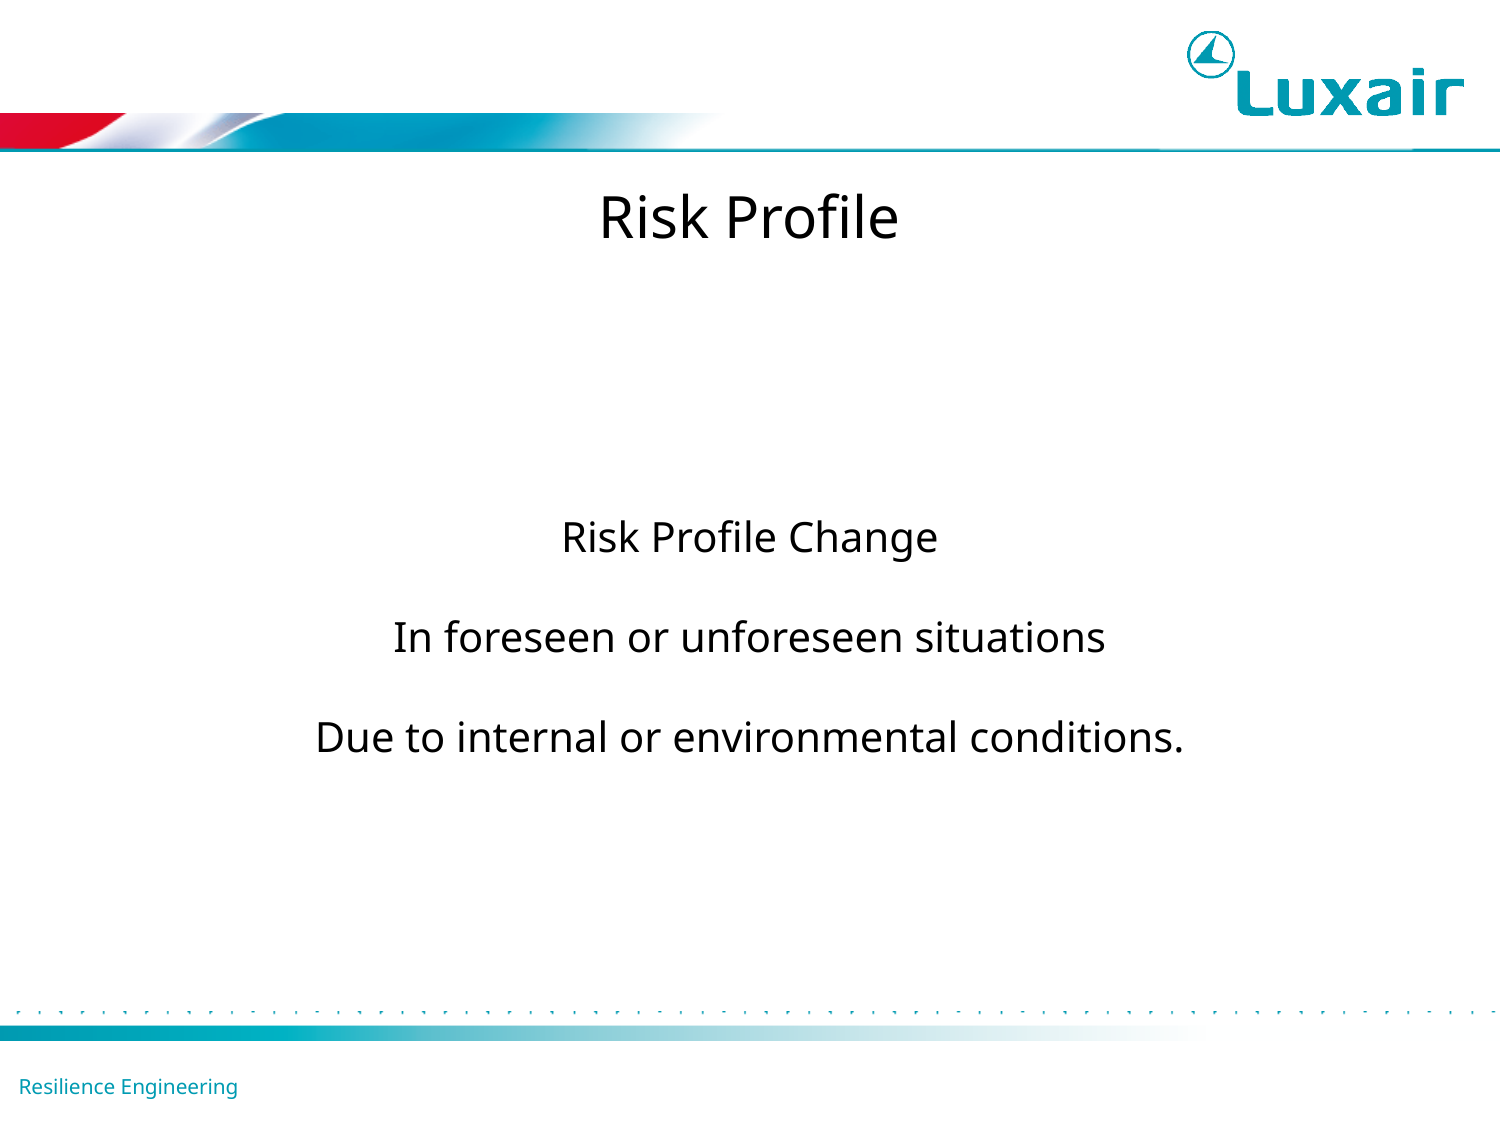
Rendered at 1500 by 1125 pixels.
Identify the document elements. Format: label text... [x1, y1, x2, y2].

picture [0, 31, 1500, 152]
picture [0, 1011, 1500, 1041]
text_box Risk Profile Change In foreseen or unforeseen situations Due to internal or environmental conditions. [0, 503, 1500, 769]
text_box Risk Profile [0, 172, 1500, 258]
